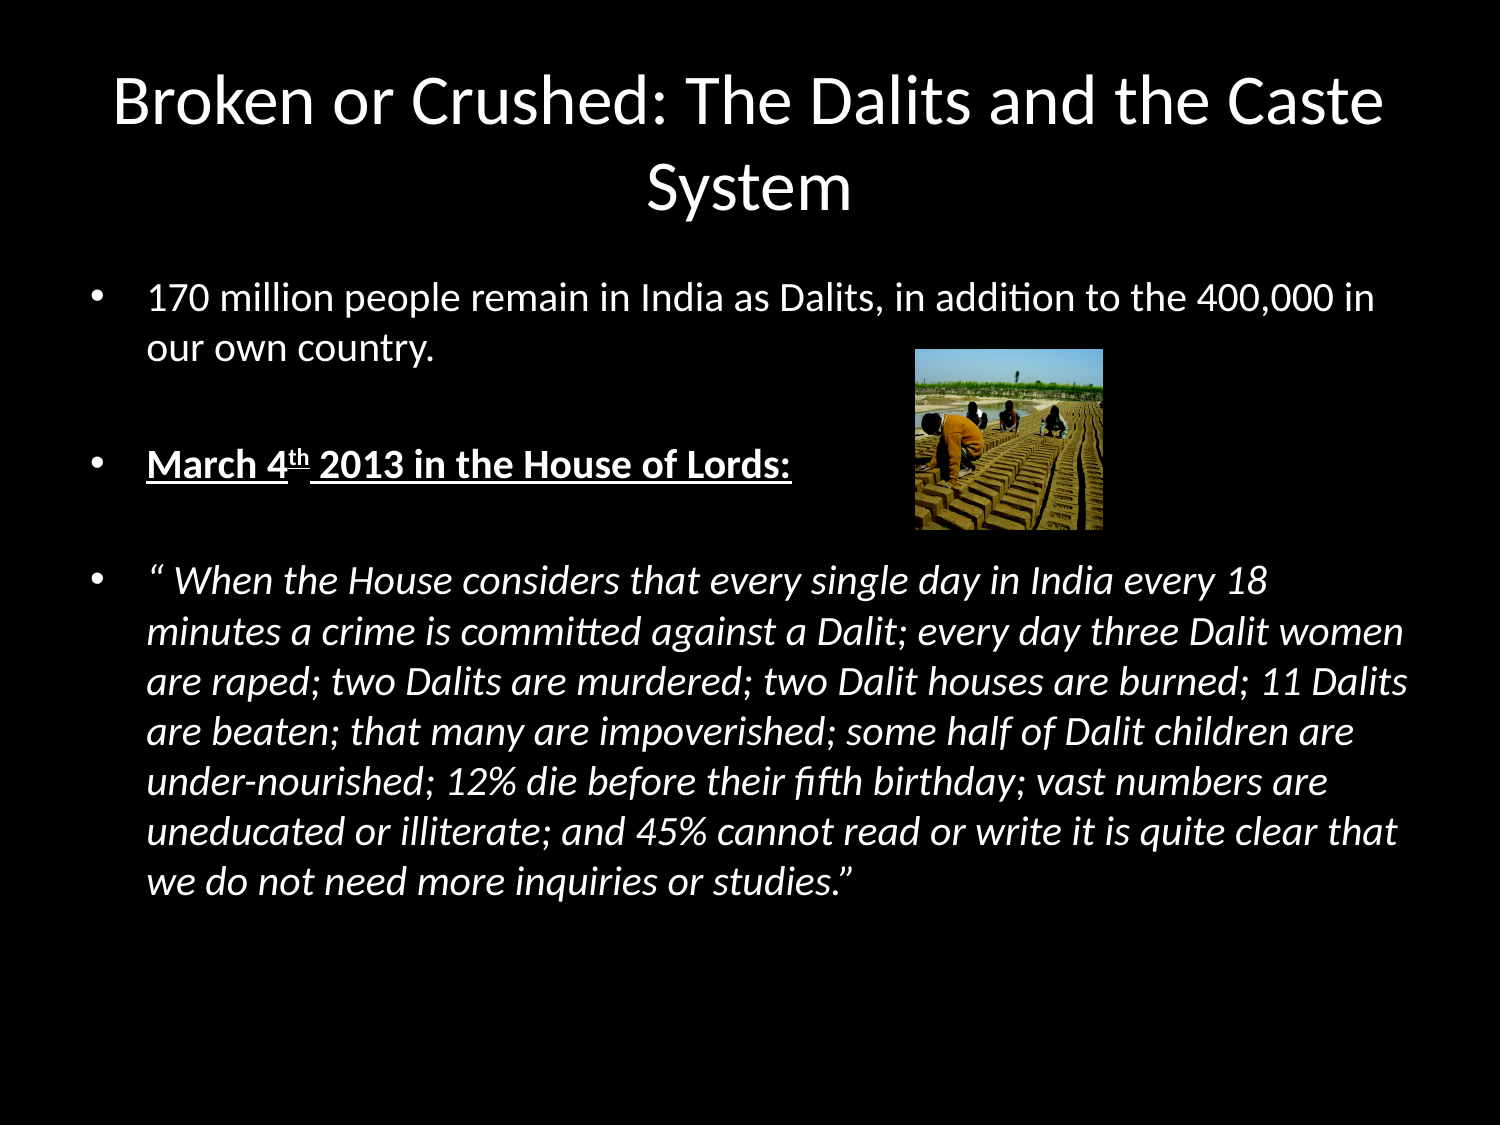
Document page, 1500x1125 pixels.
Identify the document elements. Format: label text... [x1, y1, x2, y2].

picture [915, 349, 1104, 530]
list 170 million people remain in India as Dalits, in addition to the 400,000 in our own country. March 4th 2013 in the House of Lords: “ When the House considers that every single day in India every 18 minutes a crime is committed against a Dalit; every day three Dalit women are raped; two Dalits are murdered; two Dalit houses are burned; 11 Dalits are beaten; that many are impoverished; some half of Dalit children are under-nourished; 12% die before their fifth birthday; vast numbers are uneducated or illiterate; and 45% cannot read or write it is quite clear that we do not need more inquiries or studies.” [75, 262, 1425, 1005]
title Broken or Crushed: The Dalits and the Caste System [75, 45, 1425, 233]
